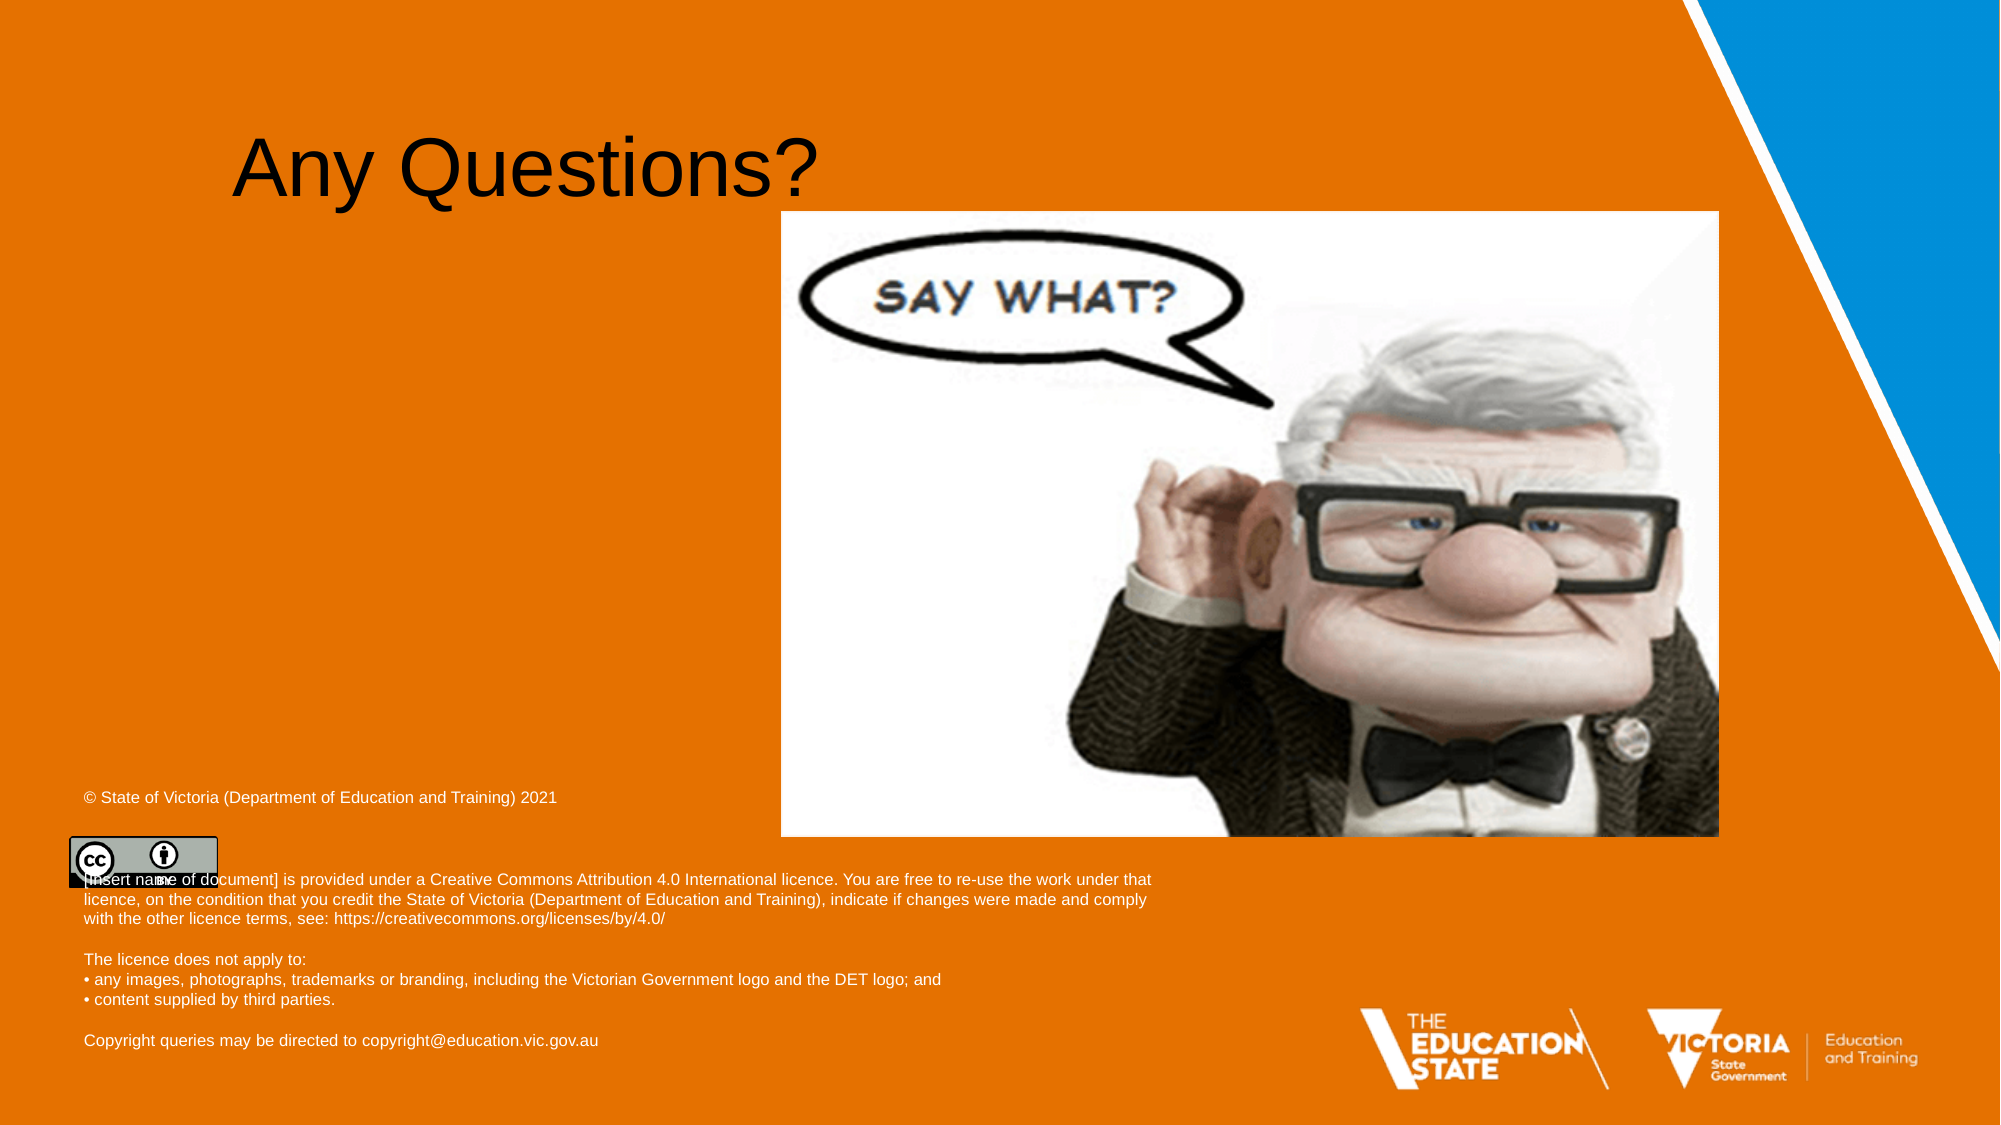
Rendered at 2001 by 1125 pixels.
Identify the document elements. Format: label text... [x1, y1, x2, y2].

picture [781, 0, 2000, 837]
text_box Any Questions? [217, 105, 916, 220]
picture [1337, 1005, 1941, 1094]
text_box © State of Victoria (Department of Education and Training) 2021 [Insert name of document] is provided under a Creative Commons Attribution 4.0 International licence. You are free to re-use the work under that licence, on the condition that you credit the State of Victoria (Department of Education and Training), indicate if changes were made and comply with the other licence terms, see: https://creativecommons.org/licenses/by/4.0/ The licence does not apply to: • any images, photographs, trademarks or branding, including the Victorian Government logo and the DET logo; and • content supplied by third parties. Copyright queries may be directed to copyright@education.vic.gov.au [69, 779, 1194, 1075]
picture [69, 836, 218, 888]
